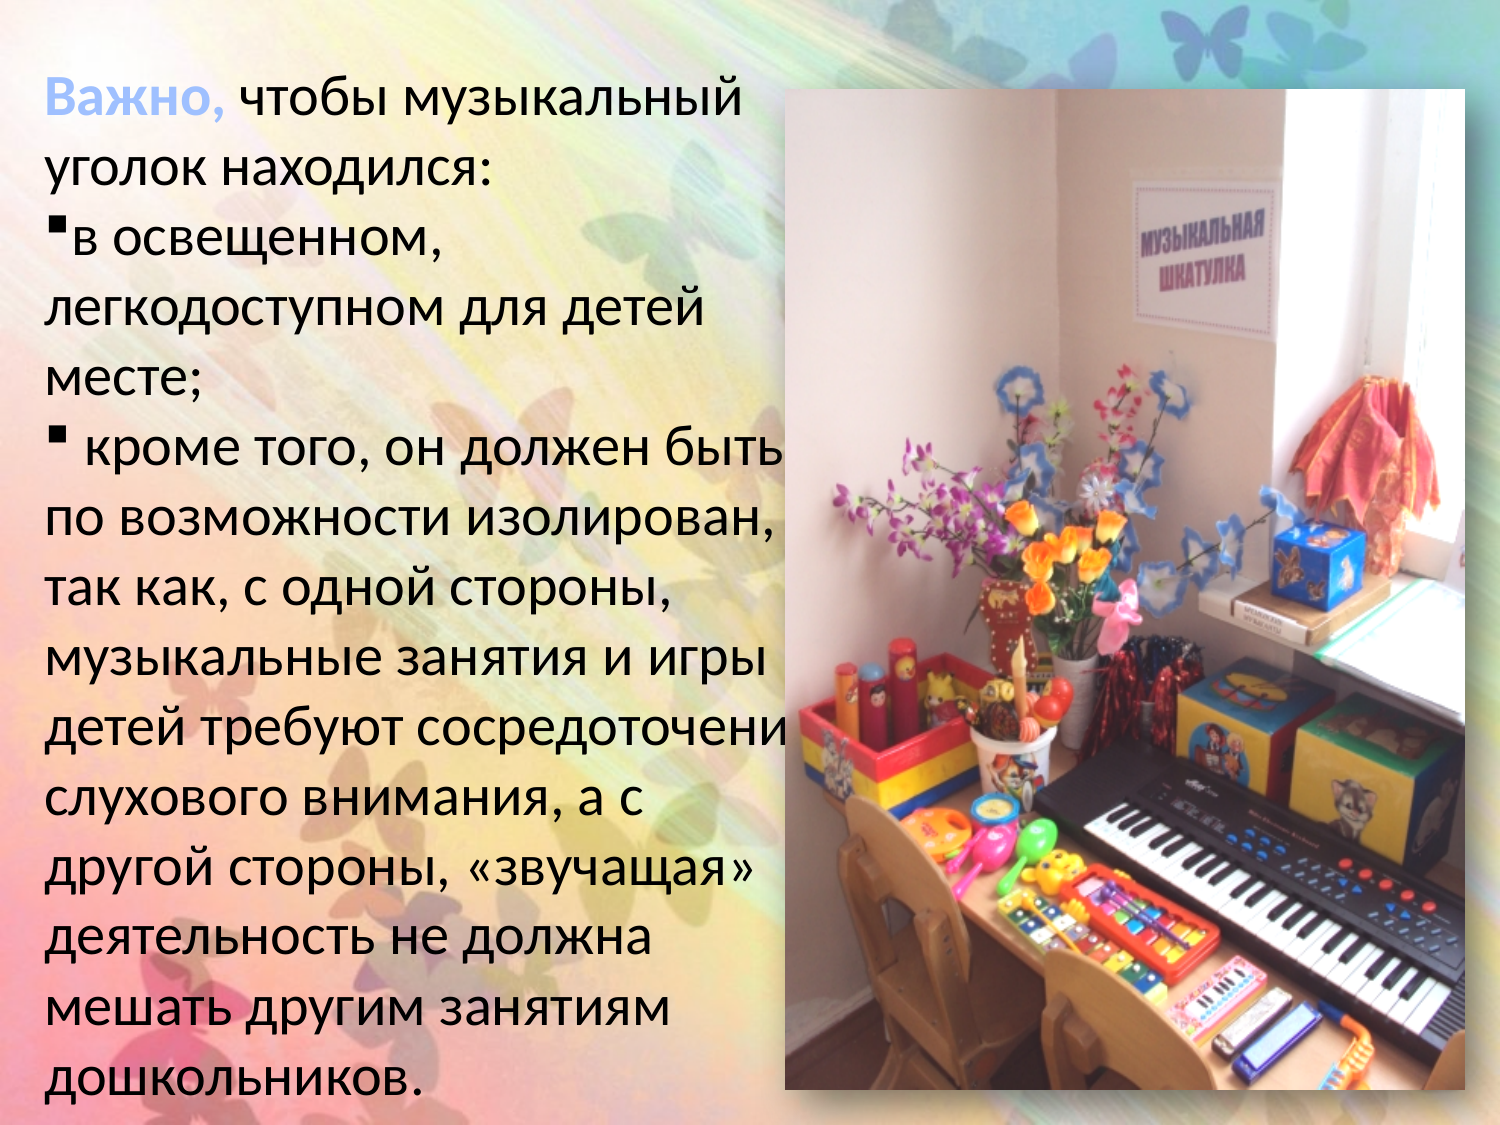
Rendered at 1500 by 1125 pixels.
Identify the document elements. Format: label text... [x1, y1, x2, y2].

text_box Важно, чтобы музыкальный уголок находился: в освещенном, легкодоступном для детей месте; кроме того, он должен быть по возможности изолирован, так как, с одной стороны, музыкальные занятия и игры детей требуют сосредоточения слухового внимания, а с другой стороны, «звучащая» деятельность не должна мешать другим занятиям дошкольников. [29, 49, 833, 1115]
picture [785, 89, 1465, 1090]
